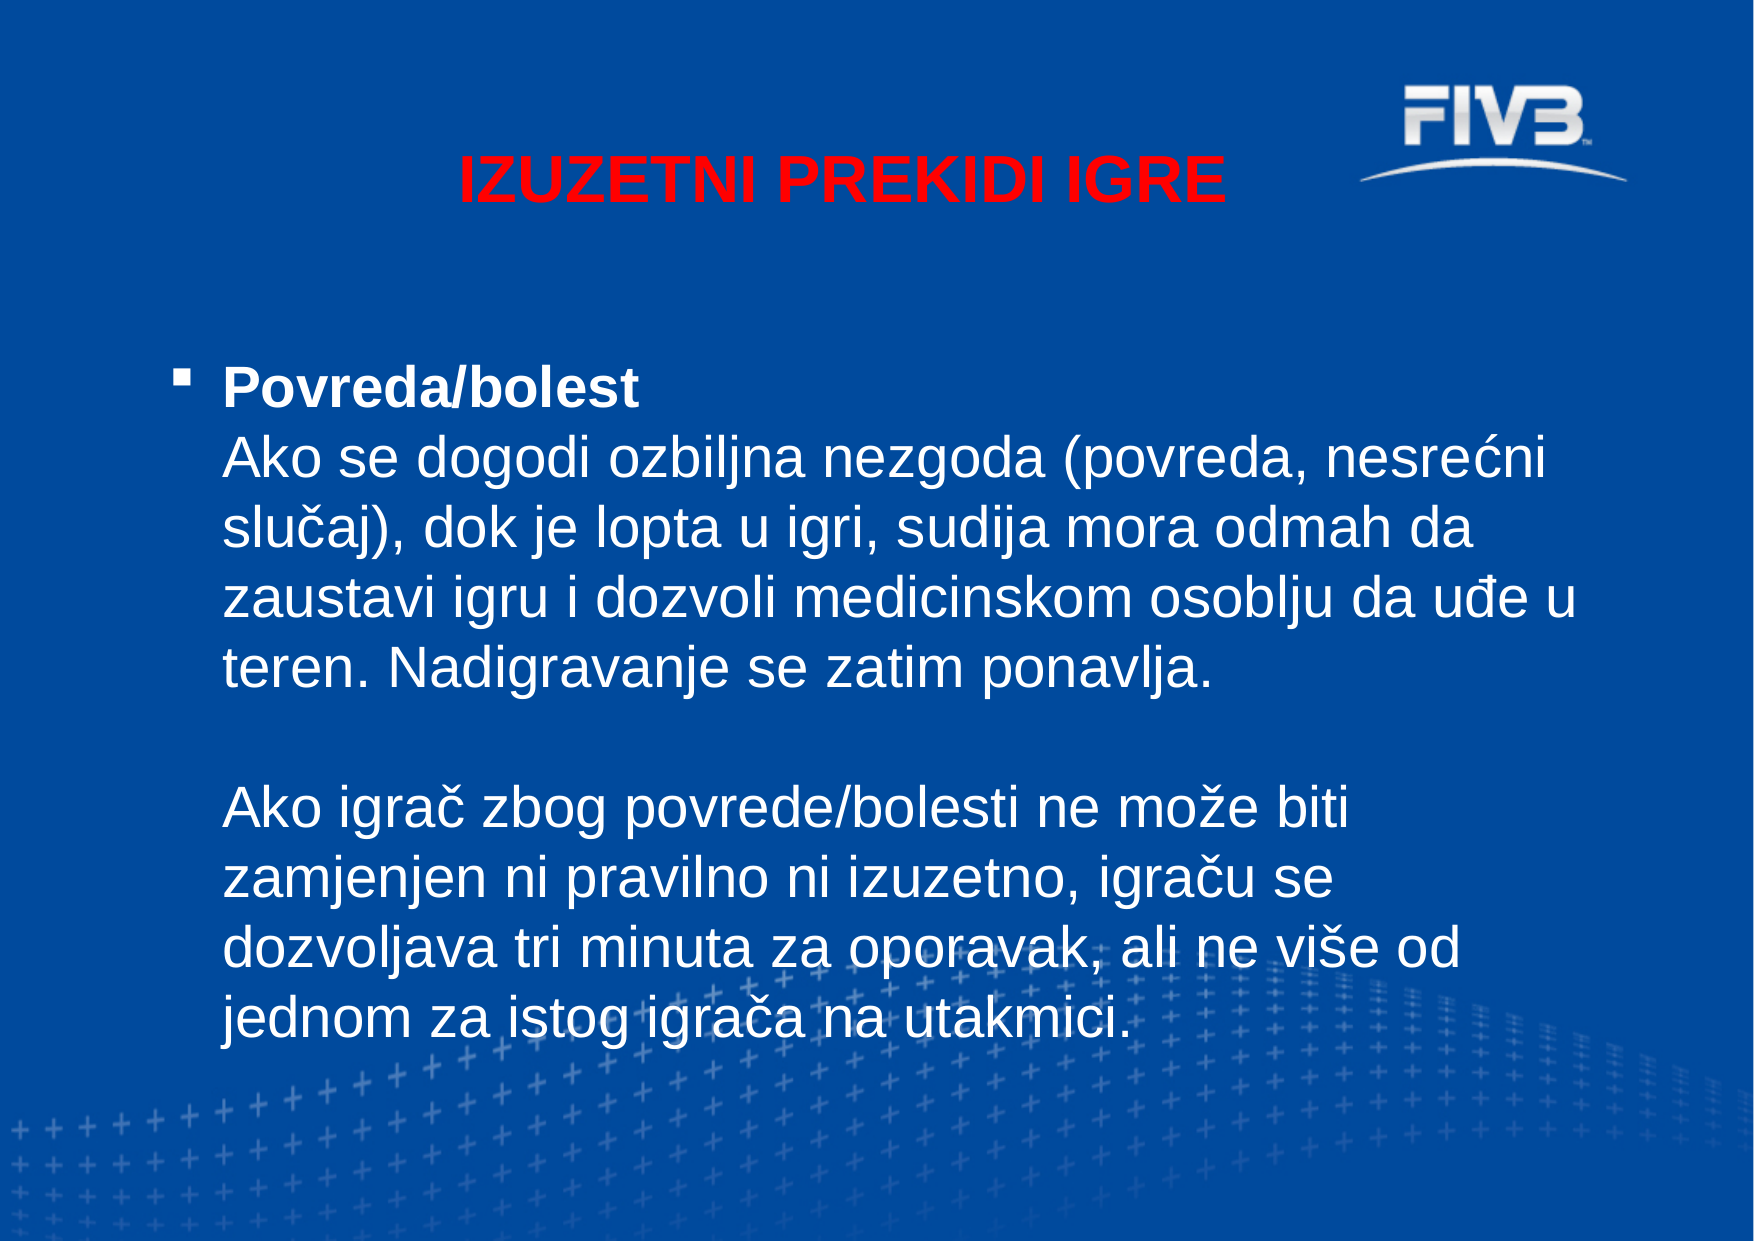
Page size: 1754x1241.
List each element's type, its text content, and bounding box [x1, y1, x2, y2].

picture [0, 0, 1754, 1241]
list Povreda/bolest Ako se dogodi ozbiljna nezgoda (povreda, nesrećni slučaj), dok je lopta u igri, sudija mora odmah da zaustavi igru i dozvoli medicinskom osoblju da uđe u teren. Nadigravanje se zatim ponavlja. Ako igrač zbog povrede/bolesti ne može biti zamjenjen ni pravilno ni izuzetno, igraču se dozvoljava tri minuta za oporavak, ali ne više od jednom za istog igrača na utakmici. [67, 280, 1628, 1020]
title IZUZETNI PREKIDI IGRE [149, 127, 1538, 259]
